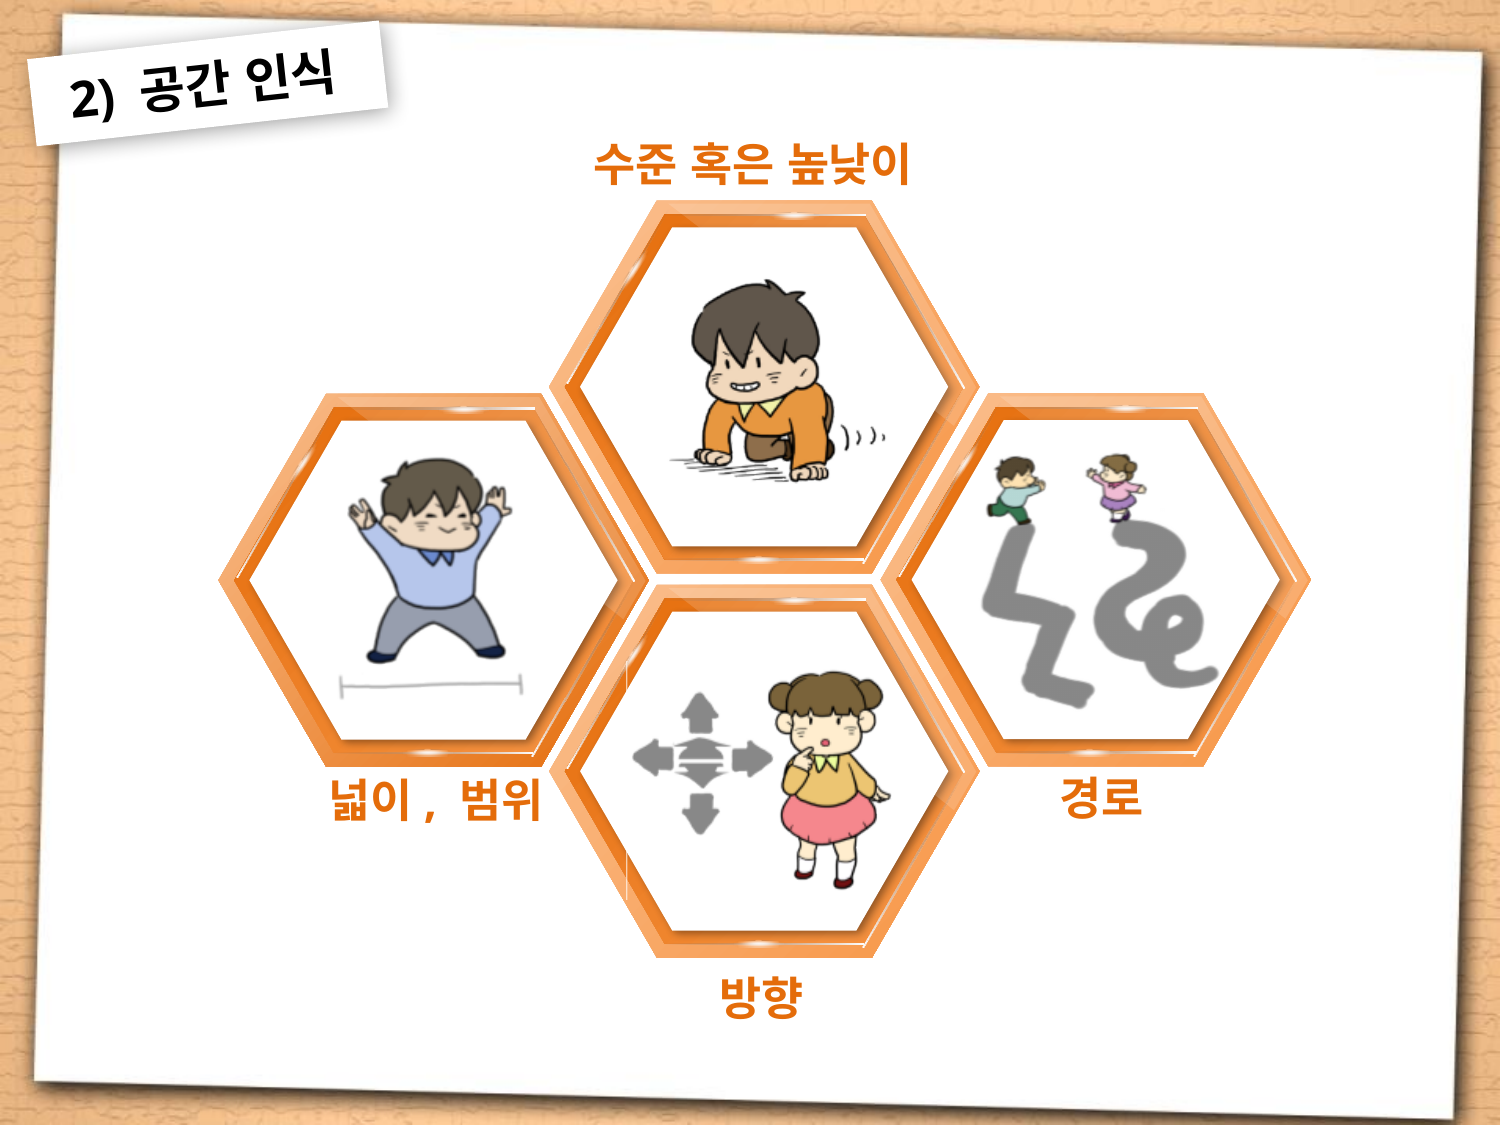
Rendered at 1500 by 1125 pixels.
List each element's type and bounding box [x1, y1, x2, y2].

text_box [653, 585, 875, 659]
picture [0, 0, 1500, 1125]
text_box [548, 778, 980, 962]
text_box [548, 196, 980, 577]
text_box [218, 389, 649, 771]
text_box [880, 389, 1312, 770]
